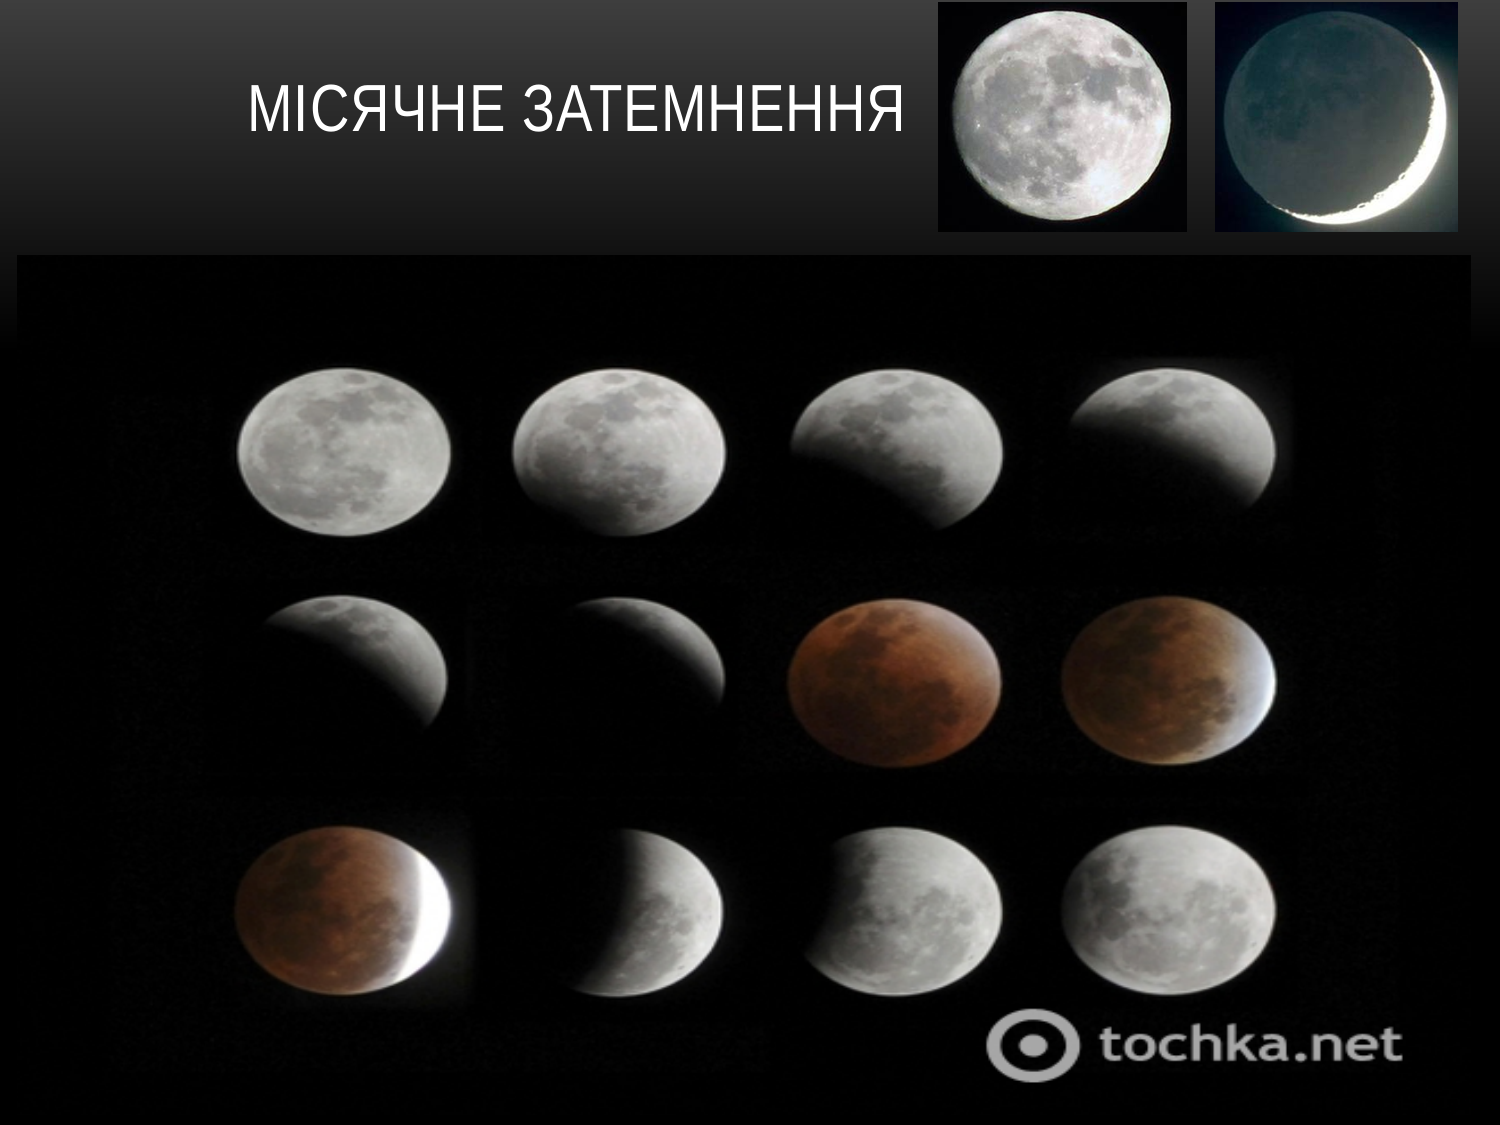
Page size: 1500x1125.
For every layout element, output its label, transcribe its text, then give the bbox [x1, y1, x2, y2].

picture [0, 0, 1500, 1125]
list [17, 255, 1471, 1115]
title Місячне затемнення [53, 45, 932, 233]
